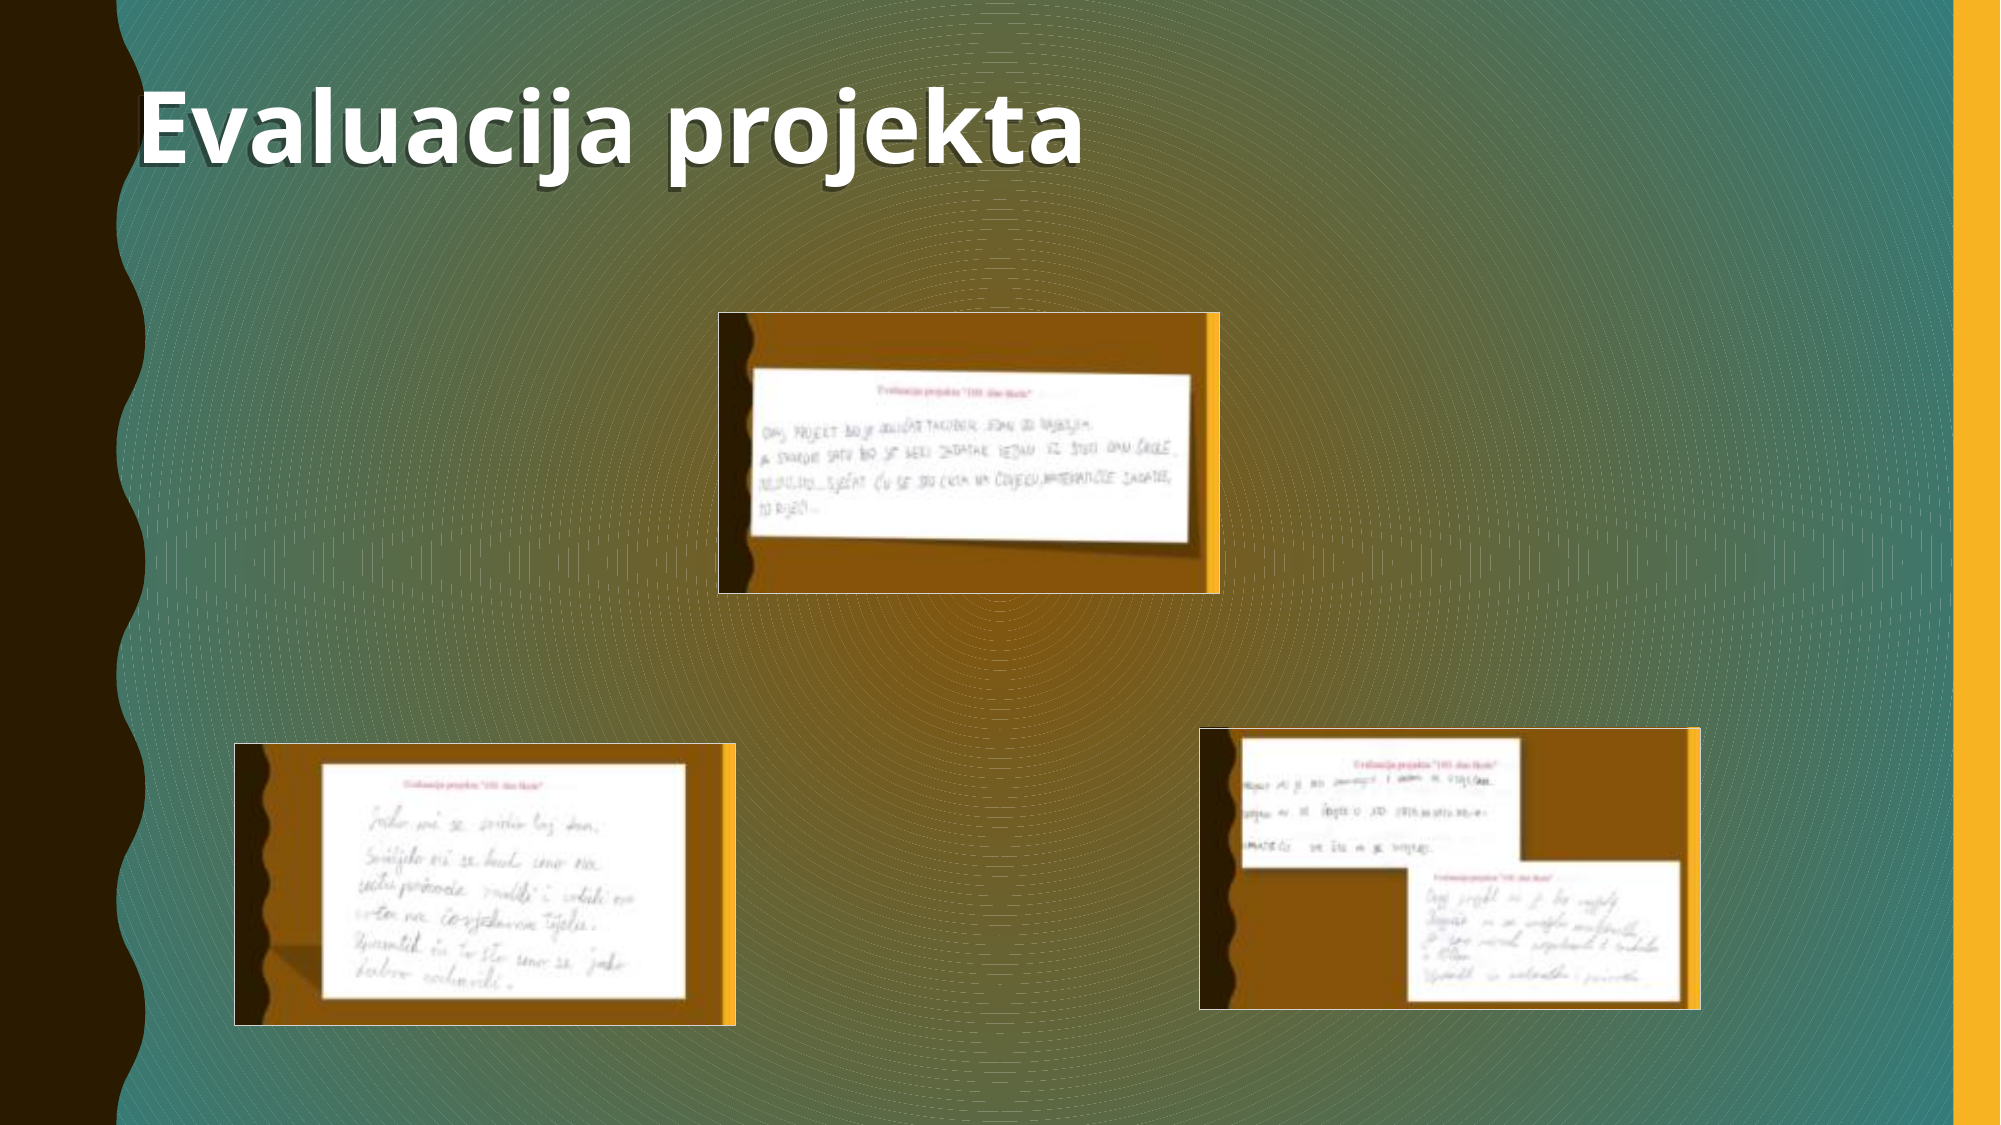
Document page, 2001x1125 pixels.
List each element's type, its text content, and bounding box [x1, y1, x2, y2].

picture [719, 313, 1219, 593]
picture [1200, 729, 1700, 1009]
picture [235, 744, 735, 1025]
text_box Evaluacija projekta [0, 56, 1331, 192]
